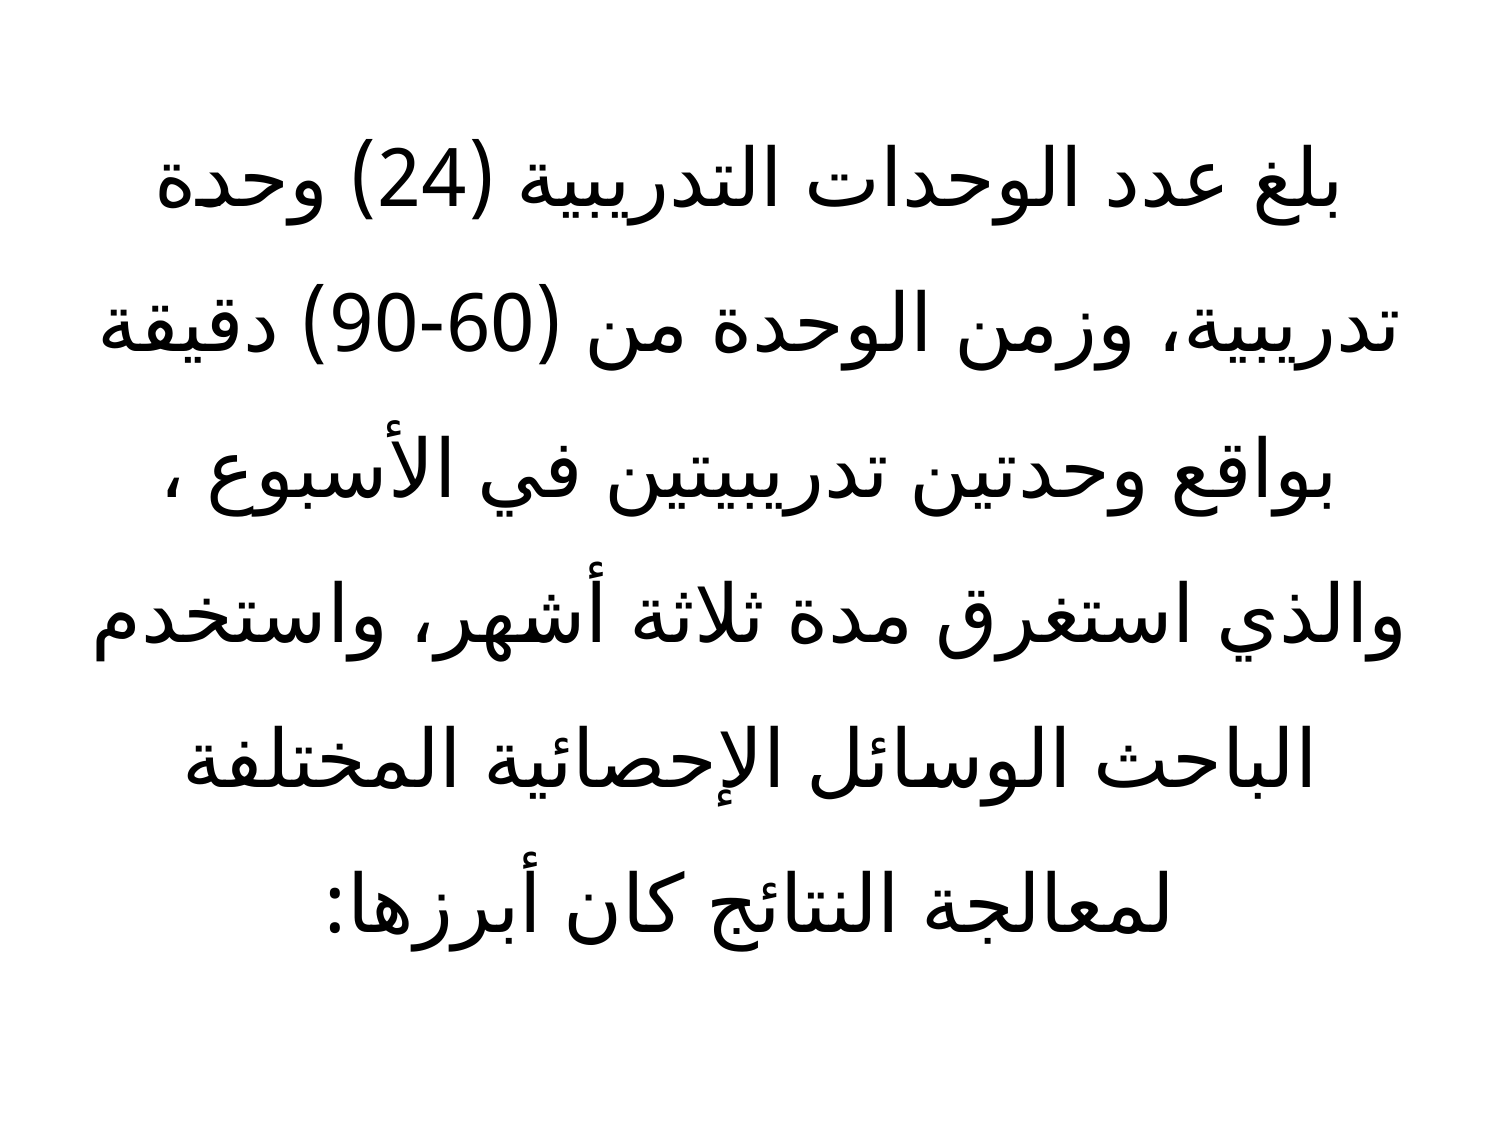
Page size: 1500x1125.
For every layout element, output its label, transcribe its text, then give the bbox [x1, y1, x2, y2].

title بلغ عدد الوحدات التدريبية (24) وحدة تدريبية، وزمن الوحدة من (60-90) دقيقة بواقع وحدتين تدريبيتين في الأسبوع ، والذي استغرق مدة ثلاثة أشهر، واستخدم الباحث الوسائل الإحصائية المختلفة لمعالجة النتائج كان أبرزها: [75, 45, 1425, 1079]
